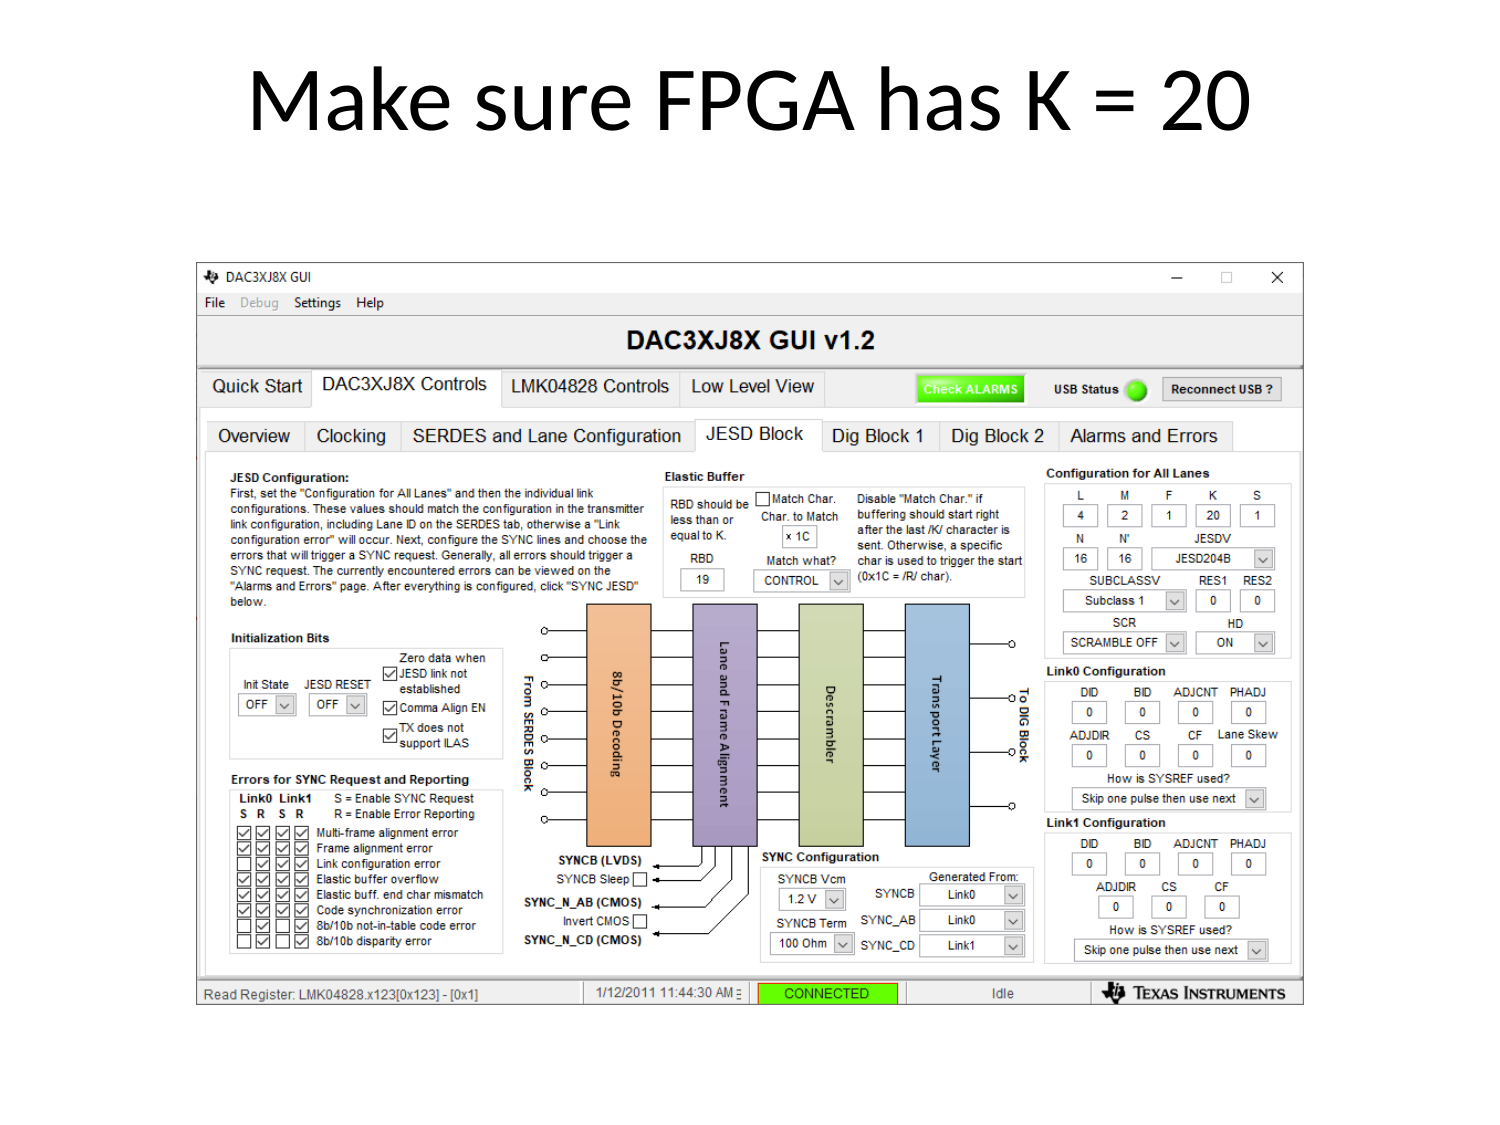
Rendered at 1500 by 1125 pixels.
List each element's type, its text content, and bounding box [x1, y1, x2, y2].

title Make sure FPGA has K = 20 [74, 0, 1426, 188]
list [196, 262, 1304, 1006]
